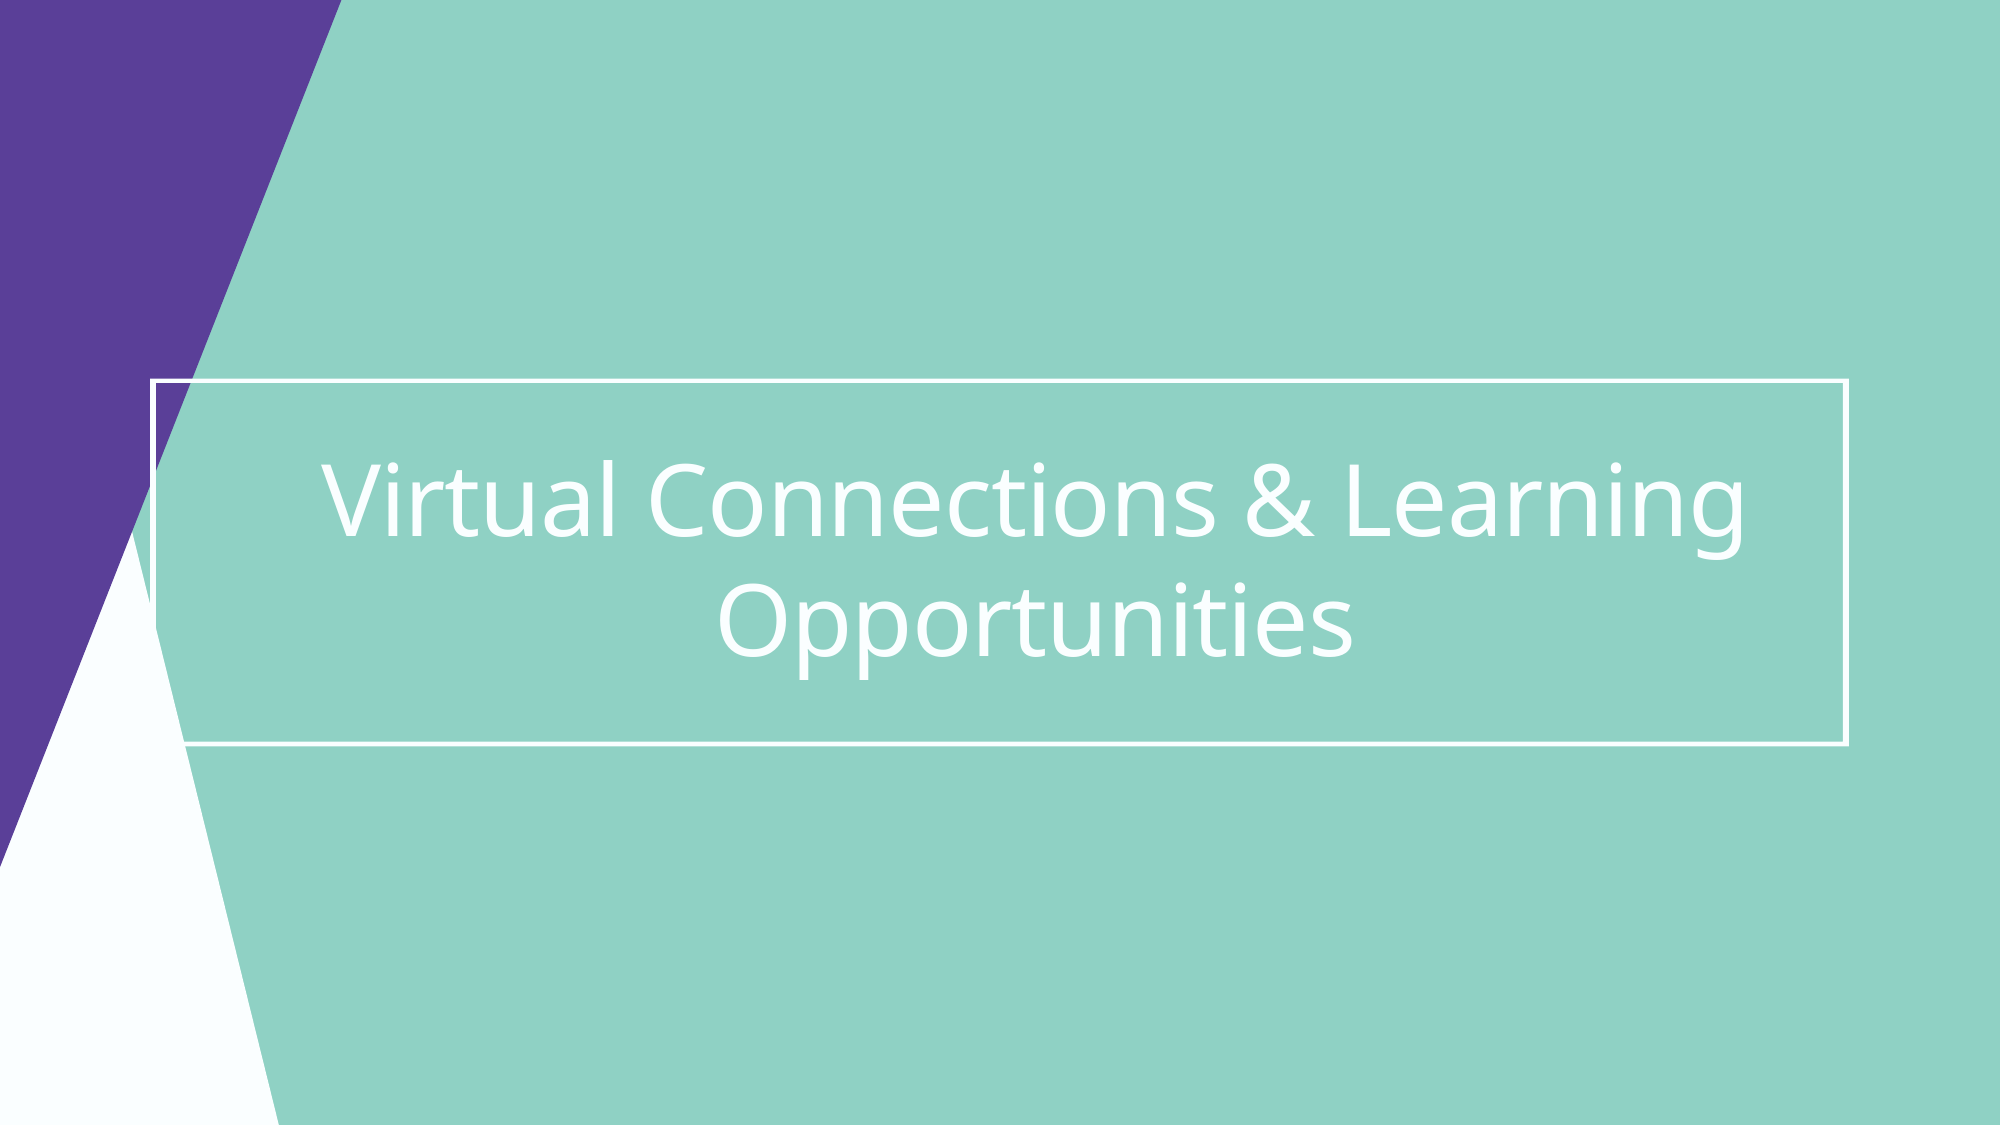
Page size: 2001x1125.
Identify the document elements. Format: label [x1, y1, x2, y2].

text_box [149, 378, 1850, 747]
text_box [0, 0, 471, 1125]
